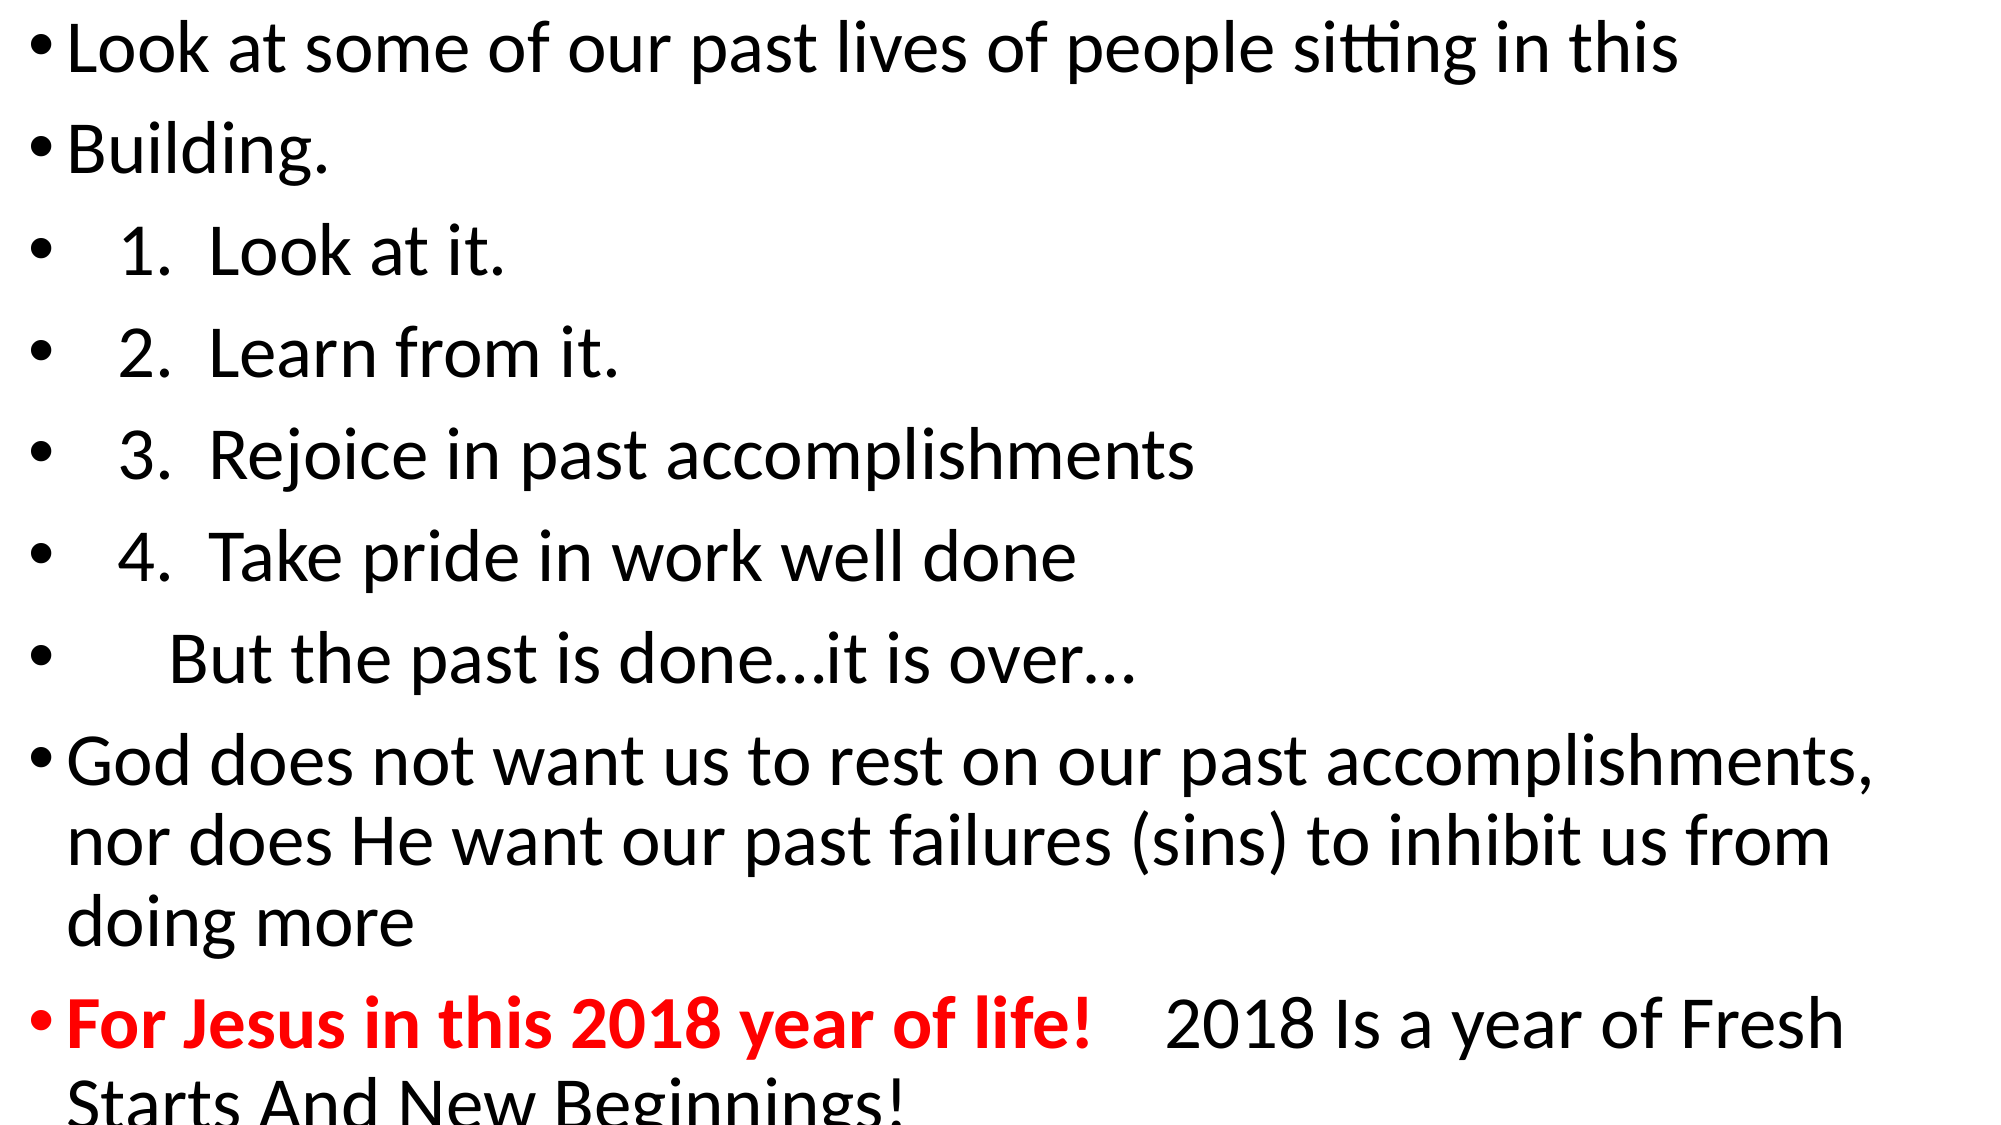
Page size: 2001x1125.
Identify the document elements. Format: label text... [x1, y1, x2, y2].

list Look at some of our past lives of people sitting in this Building. 1. Look at it. 2. Learn from it. 3. Rejoice in past accomplishments 4. Take pride in work well done But the past is done…it is over… God does not want us to rest on our past accomplishments, nor does He want our past failures (sins) to inhibit us from doing more For Jesus in this 2018 year of life! 2018 Is a year of Fresh Starts And New Beginnings! [14, 0, 1983, 1107]
